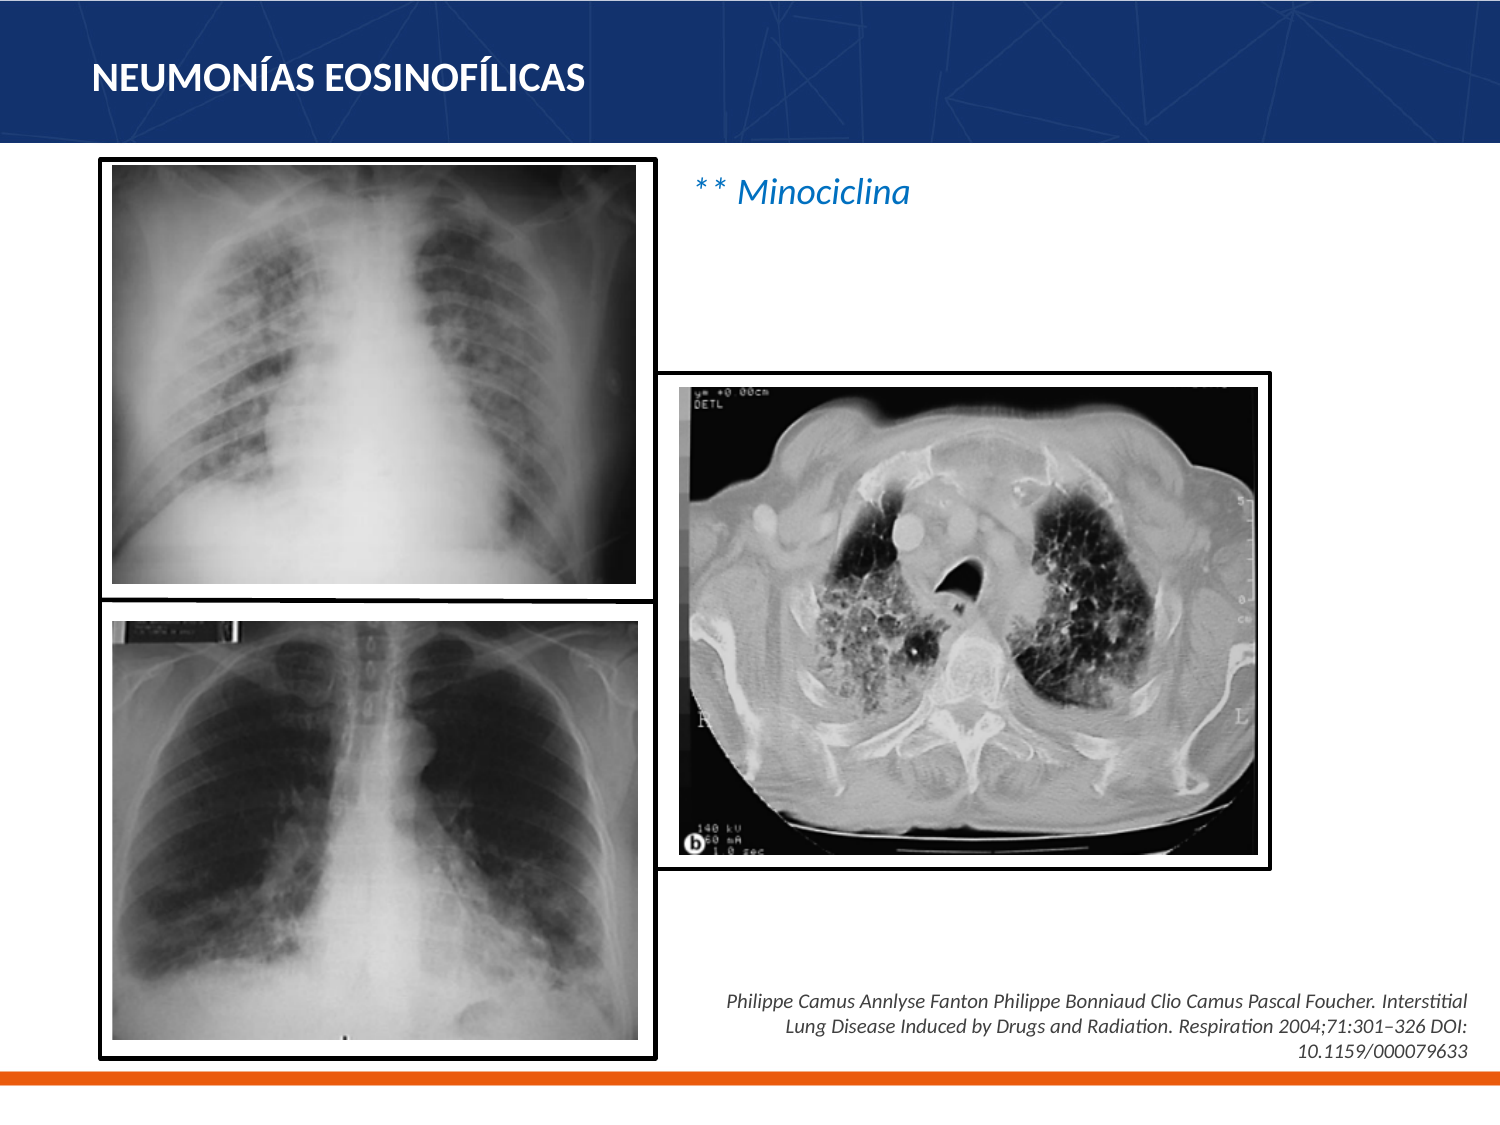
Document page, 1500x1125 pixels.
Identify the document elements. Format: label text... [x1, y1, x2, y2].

text_box [653, 371, 1272, 871]
text_box [98, 608, 658, 1061]
footer Philippe Camus Annlyse Fanton Philippe Bonniaud Clio Camus Pascal Foucher. Interstitial Lung Disease Induced by Drugs and Radiation. Respiration 2004;71:301–326 DOI: 10.1159/000079633 [702, 980, 1483, 1040]
text_box ** Minociclina [676, 159, 1447, 265]
picture [0, 0, 1500, 1125]
text_box [98, 157, 658, 601]
title NEUMONÍAS EOSINOFÍLICAS [76, 30, 1258, 169]
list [112, 165, 636, 585]
